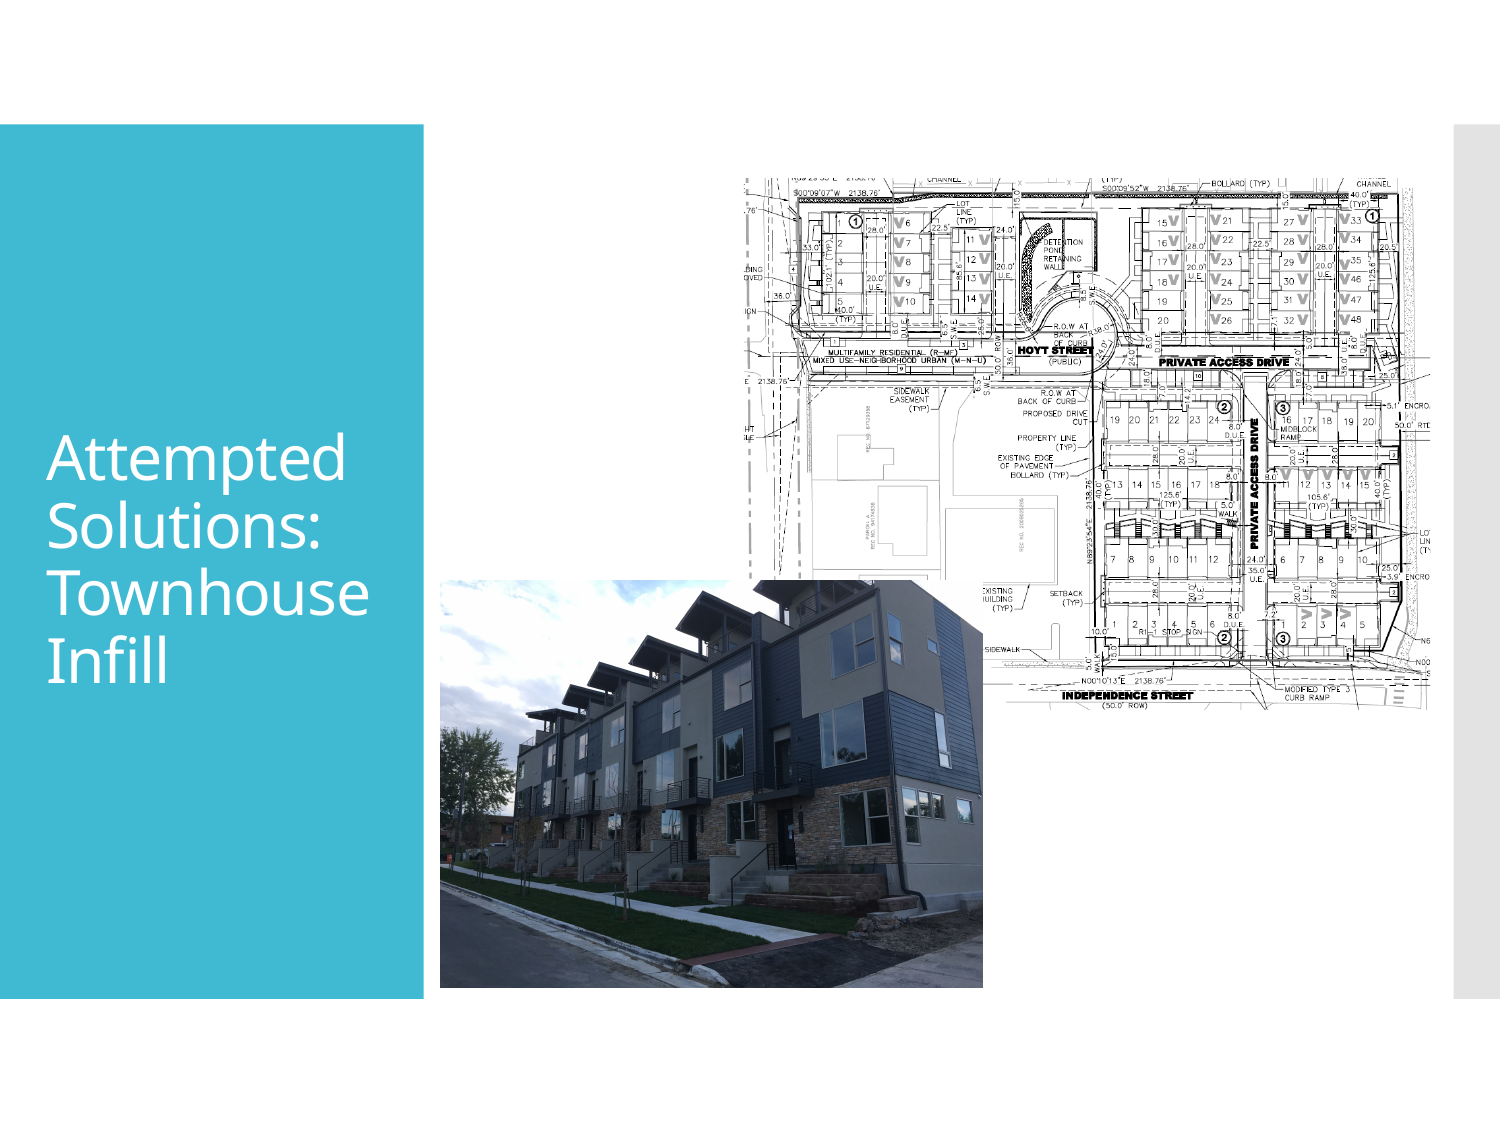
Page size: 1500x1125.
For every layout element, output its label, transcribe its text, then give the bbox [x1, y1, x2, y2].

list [439, 580, 983, 989]
title Attempted Solutions: Townhouse Infill [31, 184, 394, 940]
picture [743, 178, 1431, 710]
